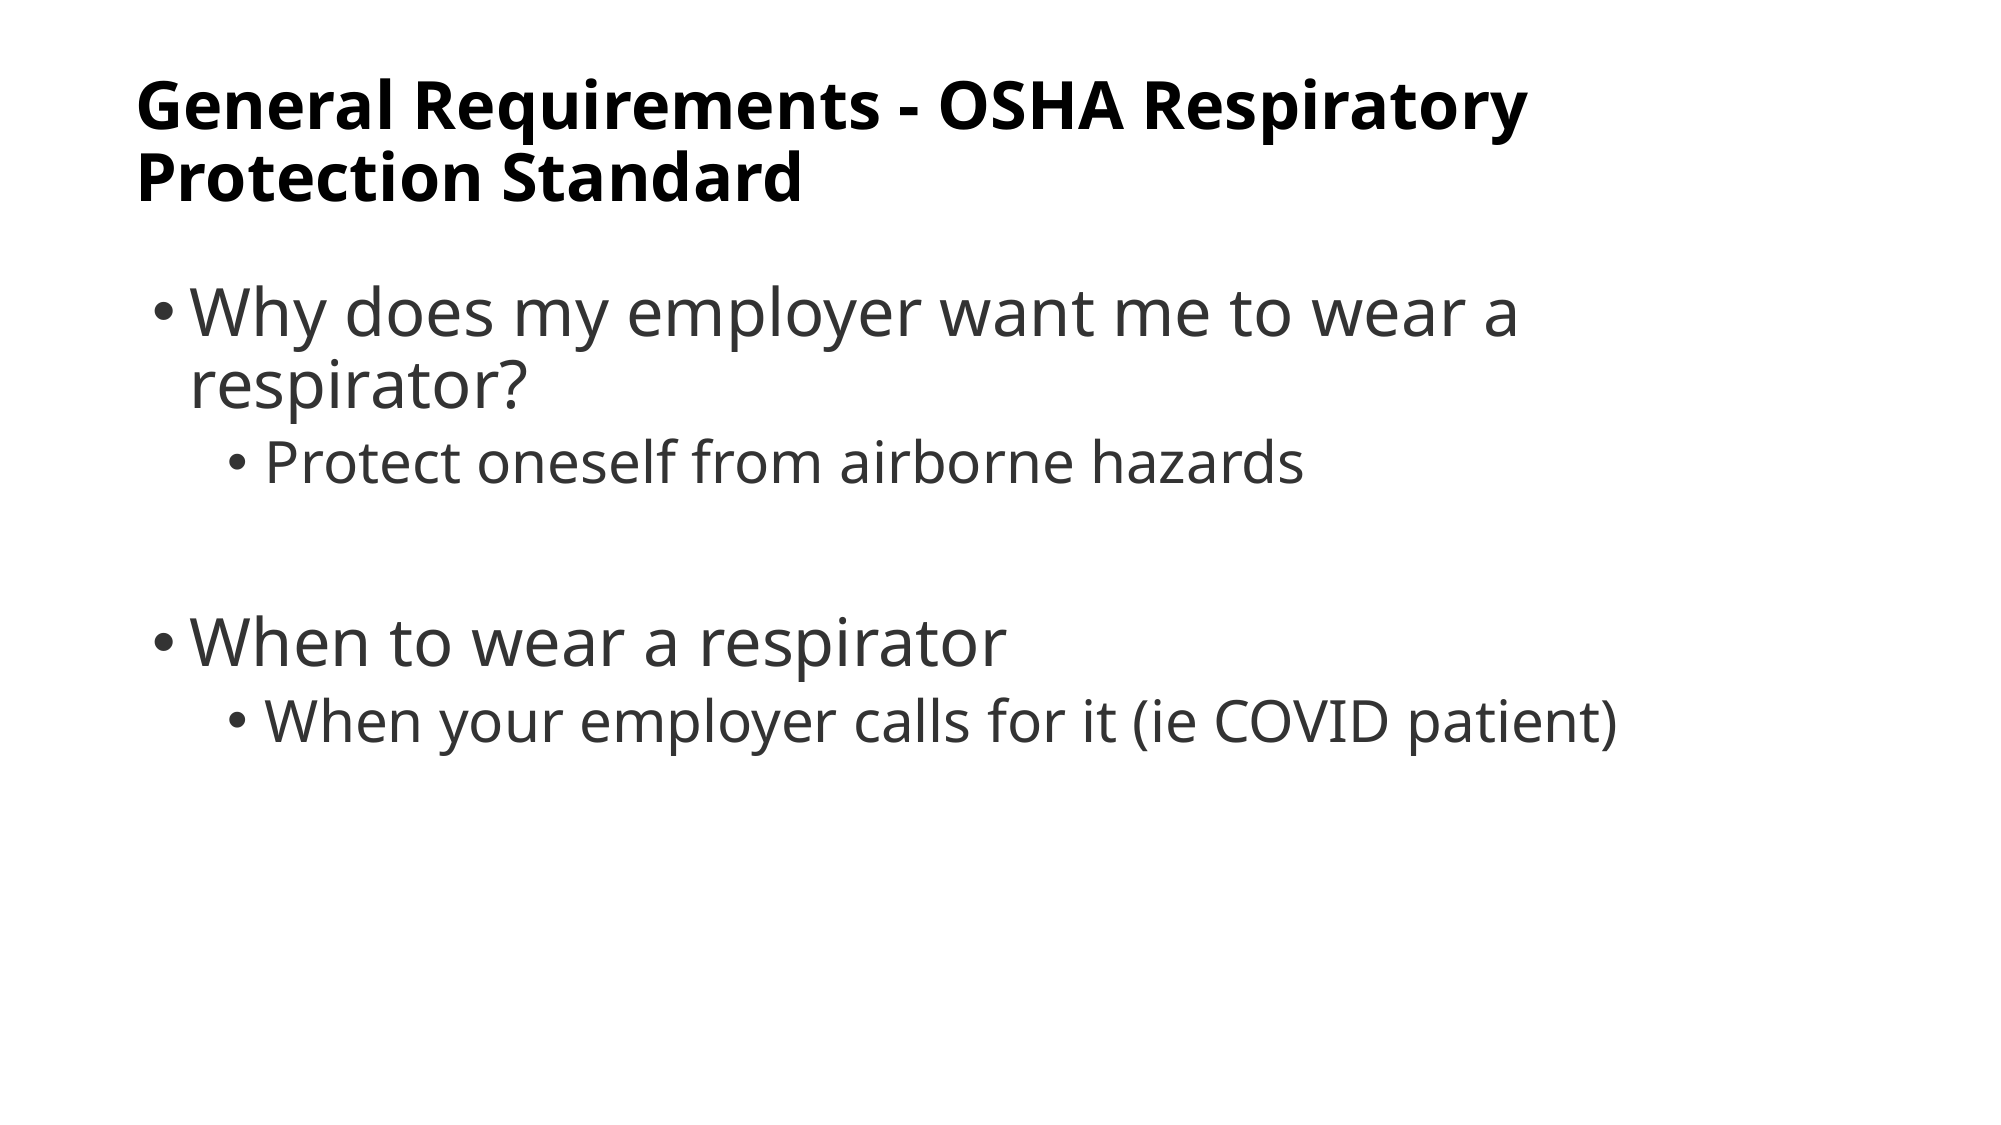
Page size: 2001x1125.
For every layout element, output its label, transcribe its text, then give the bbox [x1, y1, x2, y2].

list Why does my employer want me to wear a respirator? Protect oneself from airborne hazards When to wear a respirator When your employer calls for it (ie COVID patient) [137, 271, 1863, 908]
title General Requirements - OSHA Respiratory Protection Standard [120, 59, 1908, 229]
